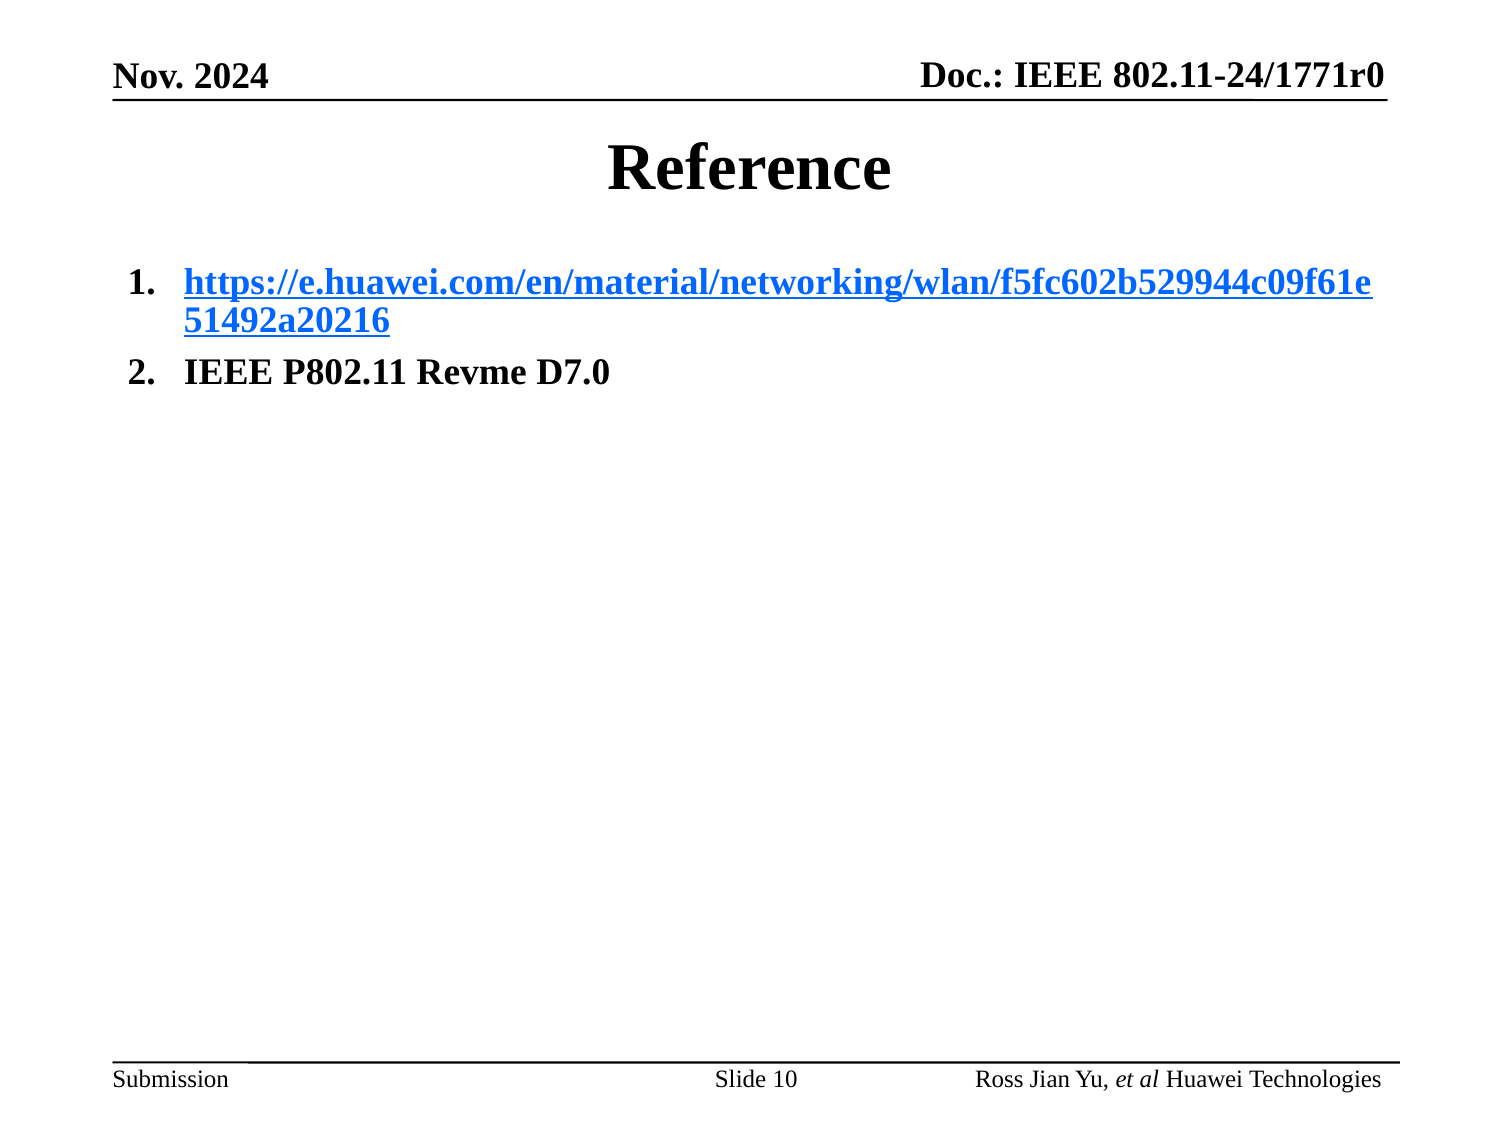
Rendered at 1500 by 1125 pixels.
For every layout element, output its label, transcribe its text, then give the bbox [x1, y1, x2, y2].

slide_number Slide 10 [712, 1061, 800, 1093]
title Reference [112, 112, 1388, 213]
list https://e.huawei.com/en/material/networking/wlan/f5fc602b529944c09f61e51492a20216 IEEE P802.11 Revme D7.0 [112, 249, 1388, 1001]
